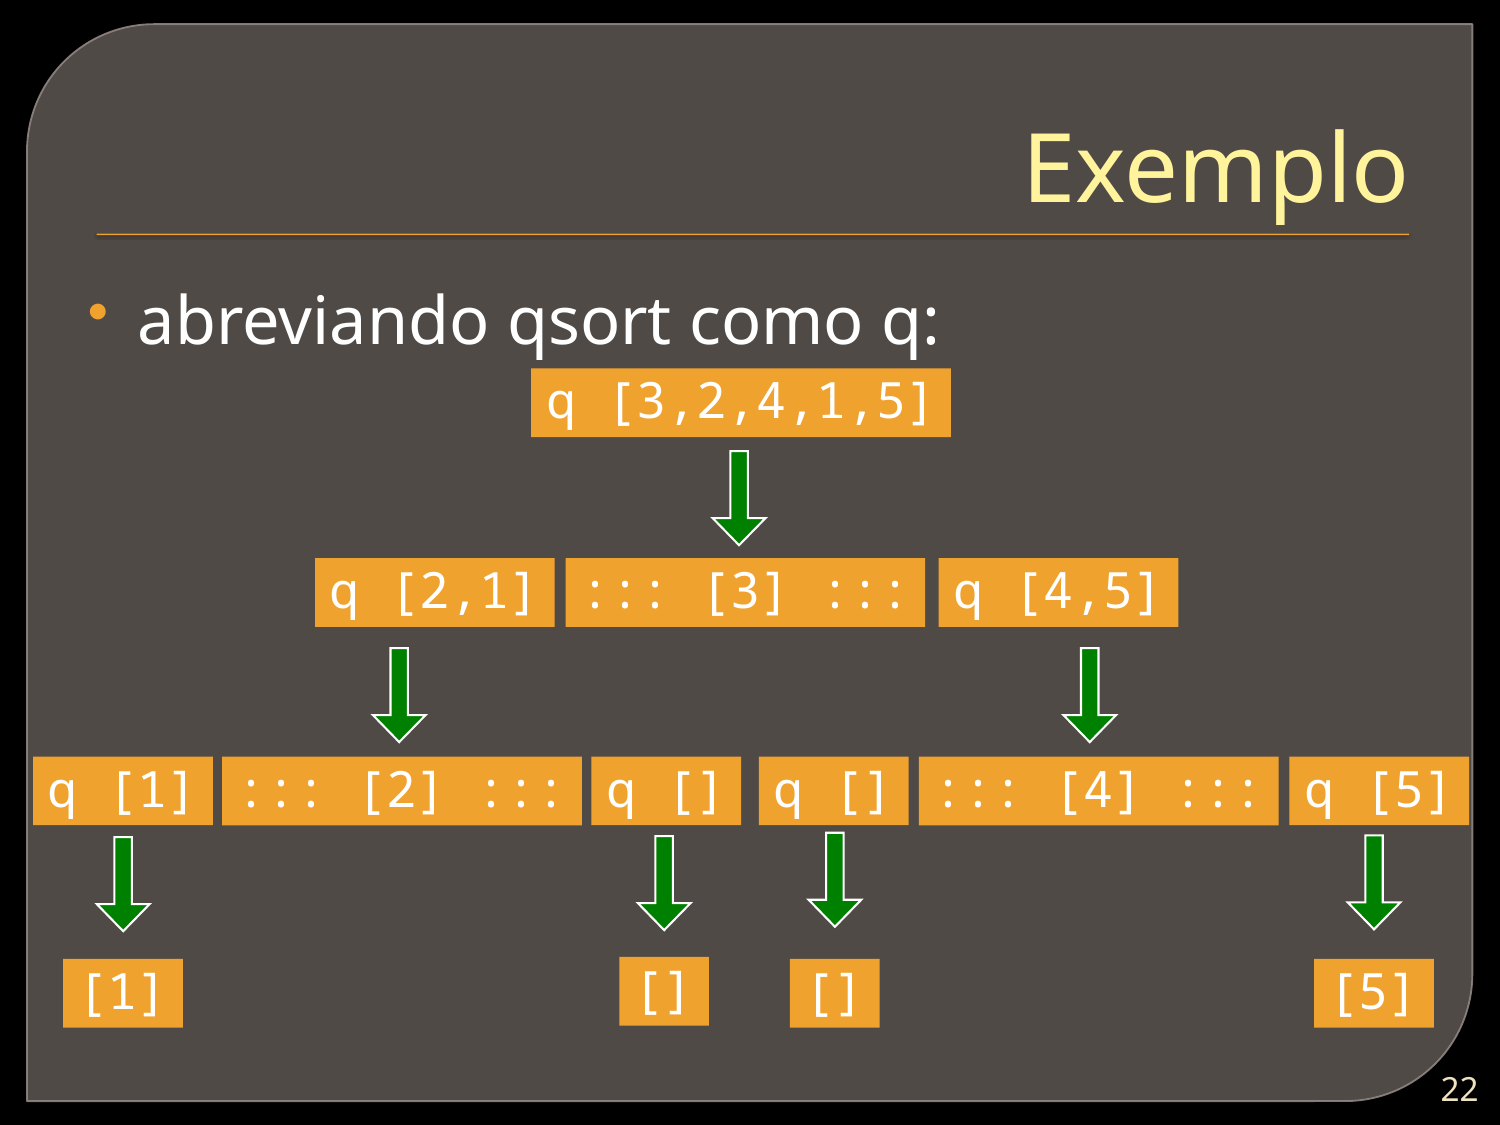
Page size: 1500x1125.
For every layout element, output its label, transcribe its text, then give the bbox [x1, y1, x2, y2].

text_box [32, 647, 743, 827]
slide_number 21 [1417, 1068, 1494, 1114]
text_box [313, 450, 1180, 628]
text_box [757, 647, 1471, 827]
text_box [1313, 835, 1435, 1029]
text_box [62, 836, 184, 1029]
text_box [789, 832, 881, 1029]
list abreviando qsort como q: [74, 269, 1426, 1013]
title Exemplo [75, 41, 1425, 230]
text_box q [3,2,4,1,5] [531, 368, 951, 438]
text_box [618, 835, 710, 1026]
